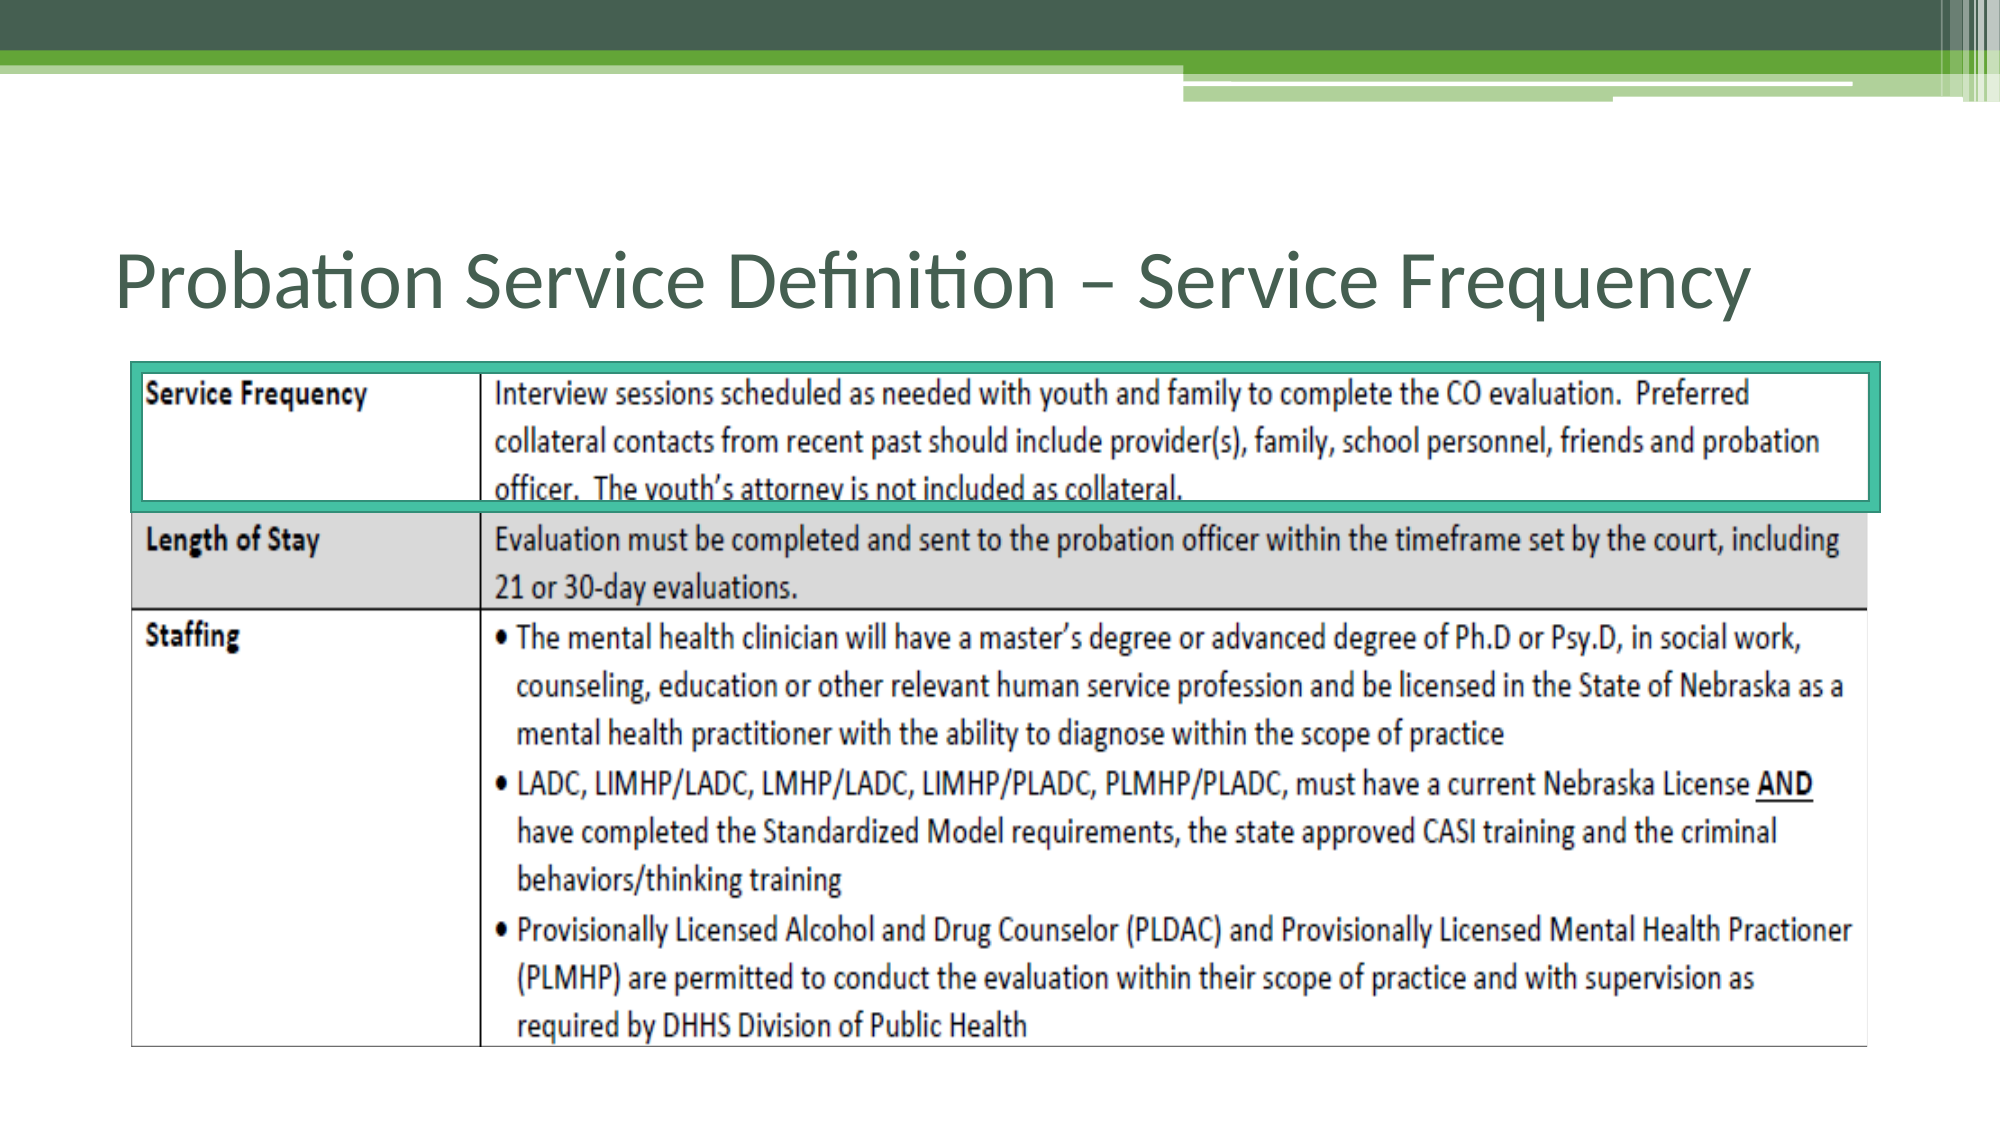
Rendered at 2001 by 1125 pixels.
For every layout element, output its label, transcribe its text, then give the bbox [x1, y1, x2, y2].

title Probation Service Definition – Service Frequency [99, 187, 1900, 363]
picture [131, 362, 1868, 1047]
text_box [1868, 363, 1881, 513]
